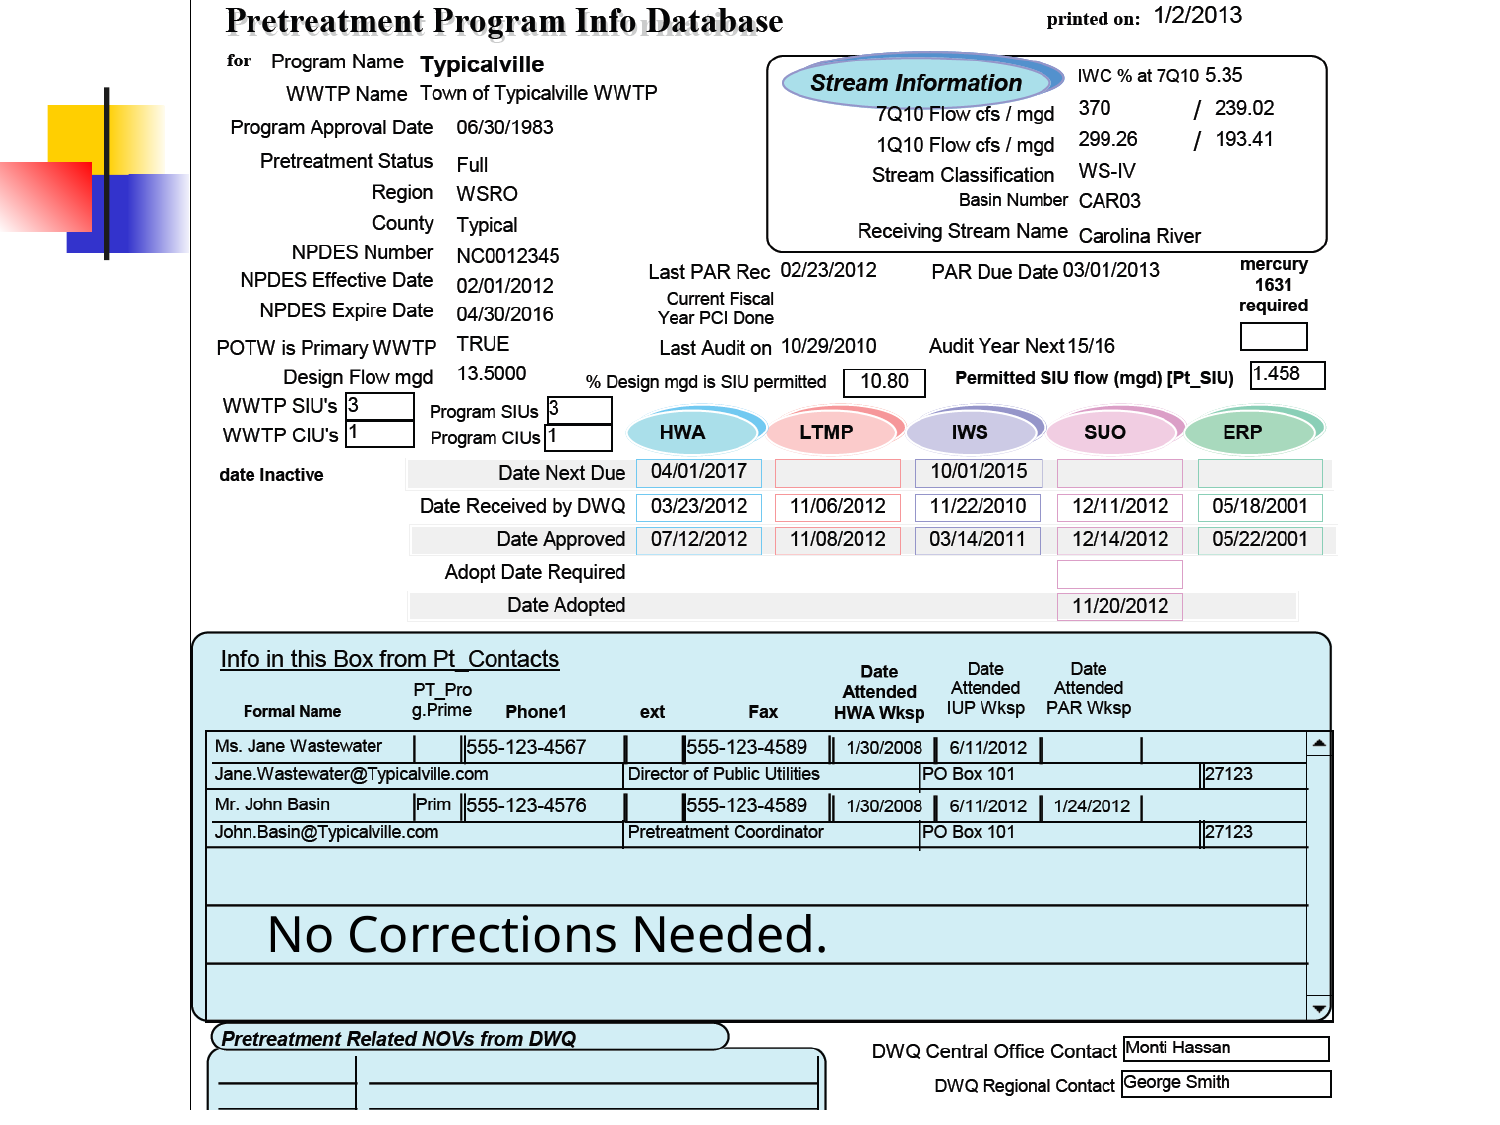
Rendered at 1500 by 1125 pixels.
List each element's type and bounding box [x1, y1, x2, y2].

picture [190, 0, 1347, 1111]
